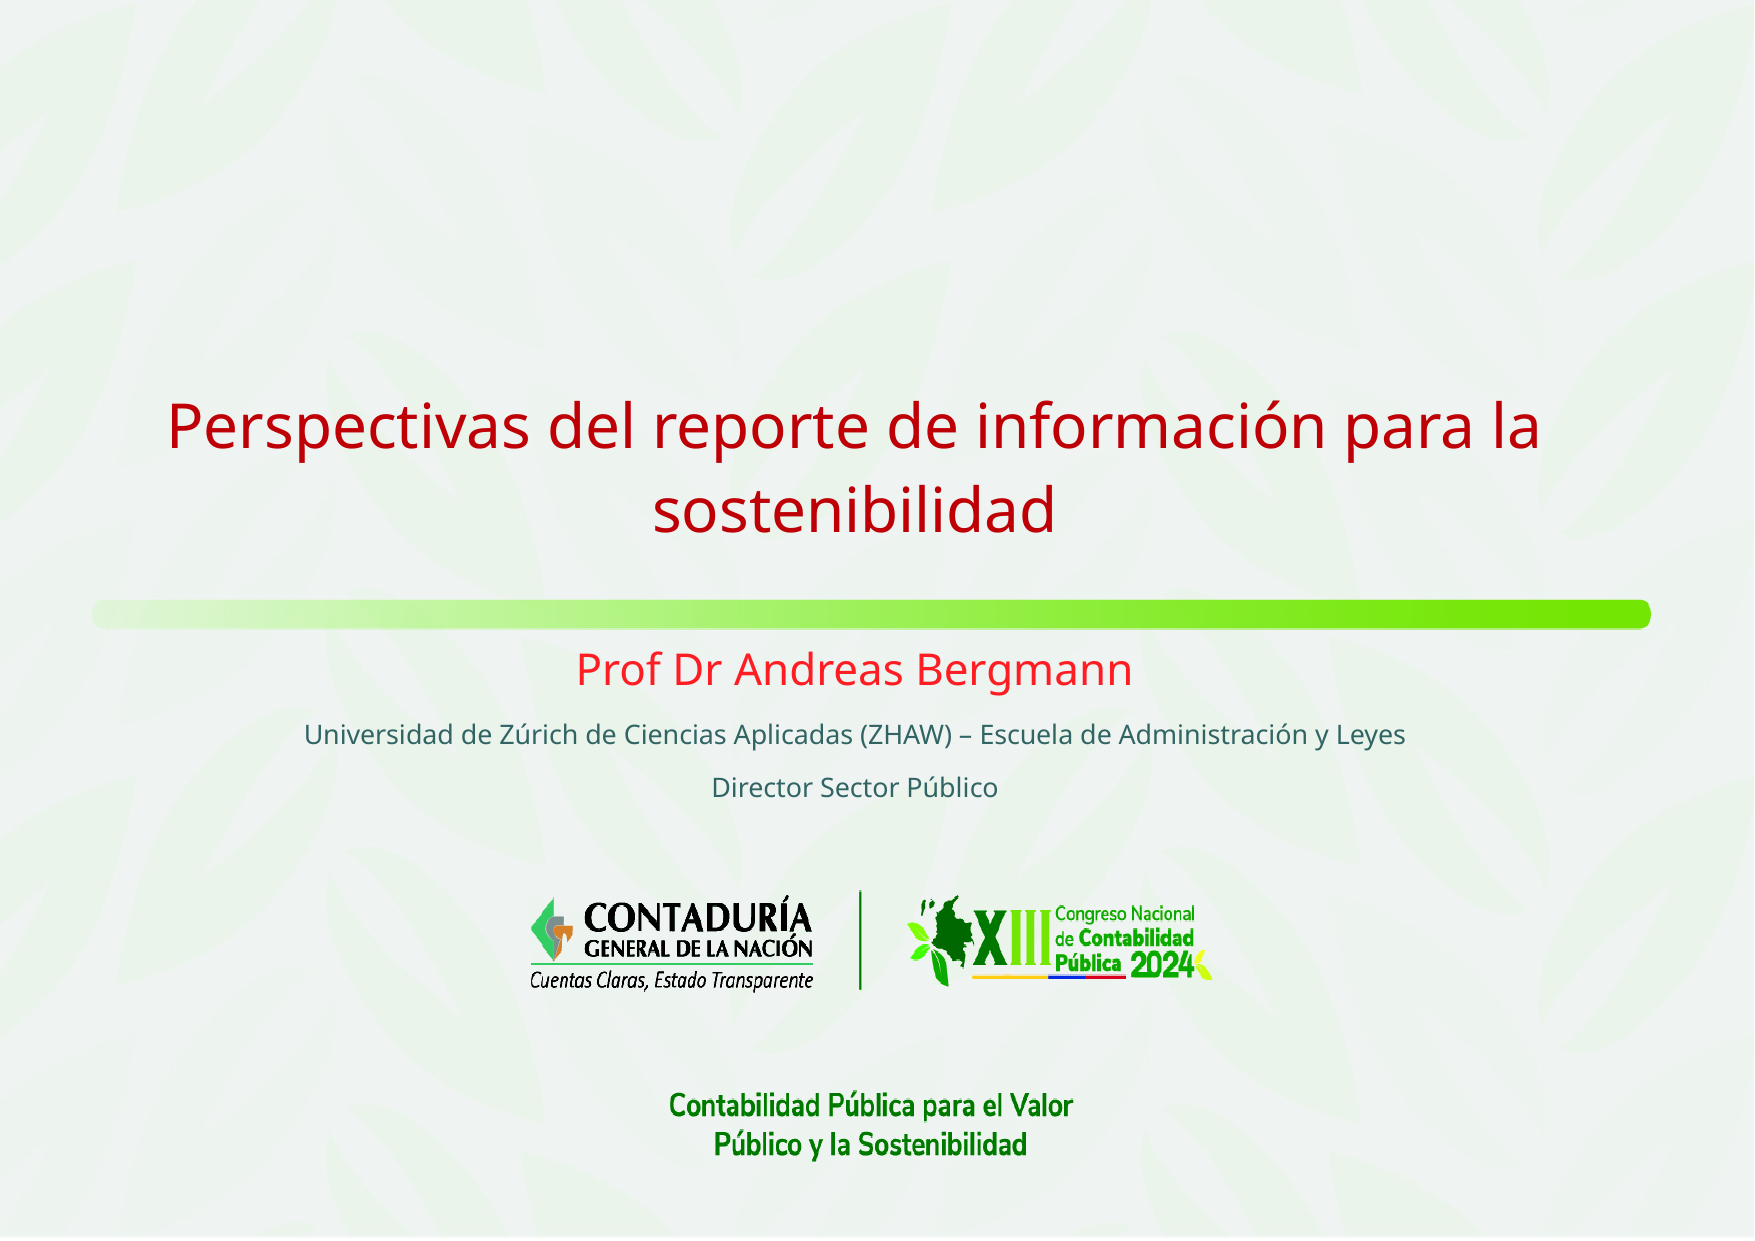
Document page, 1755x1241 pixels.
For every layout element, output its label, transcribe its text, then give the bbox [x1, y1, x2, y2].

list Universidad de Zúrich de Ciencias Aplicadas (ZHAW) – Escuela de Administración y Leyes Director Sector Público [62, 716, 1648, 806]
list Perspectivas del reporte de información para la sostenibilidad [62, 382, 1648, 557]
list Prof Dr Andreas Bergmann [62, 638, 1648, 705]
picture [0, 0, 1755, 1238]
